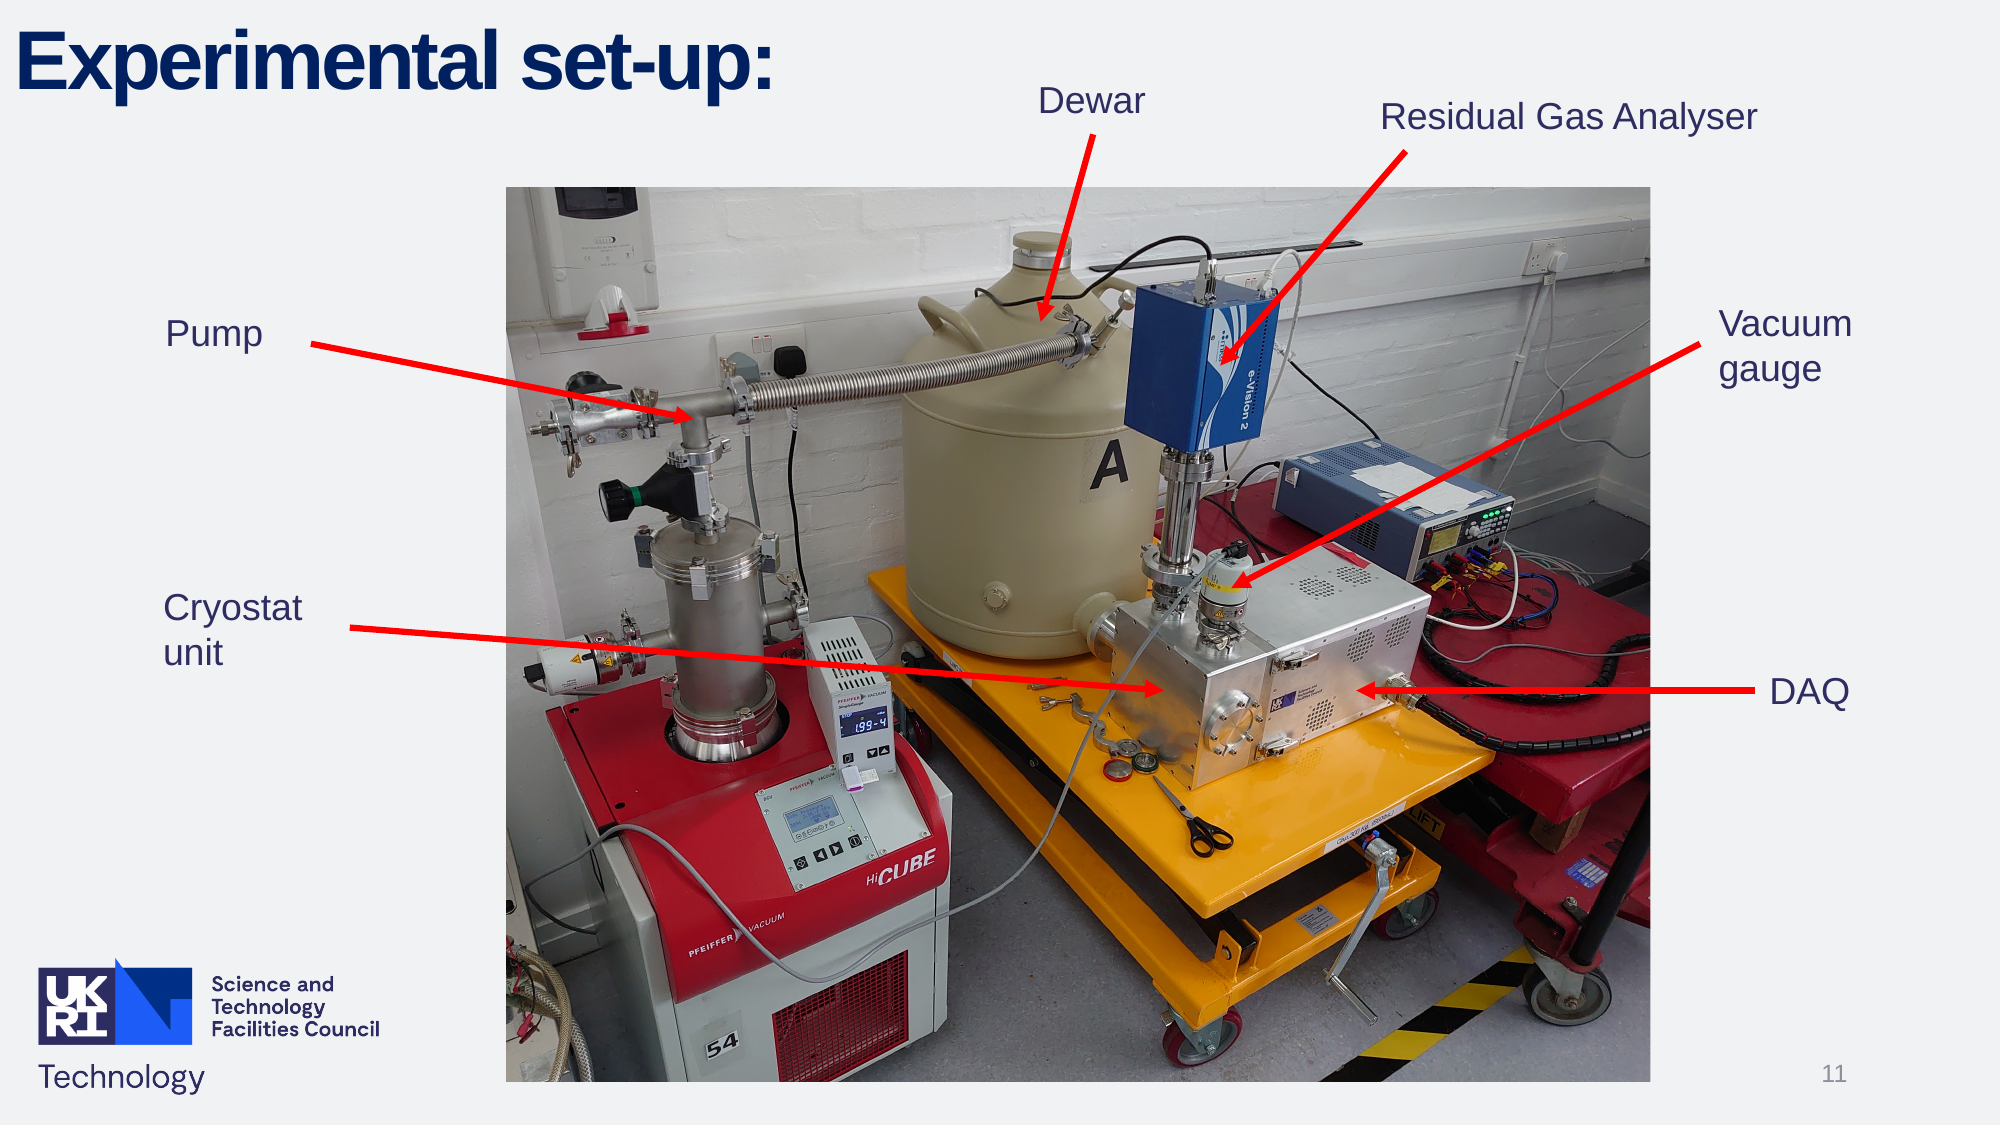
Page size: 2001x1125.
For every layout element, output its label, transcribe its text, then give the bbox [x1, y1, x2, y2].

text_box Cryostat unit [148, 575, 350, 680]
text_box DAQ [1754, 659, 1957, 720]
text_box Vacuum gauge [1703, 291, 1906, 397]
text_box Pump [150, 301, 353, 362]
picture [506, 187, 1651, 1082]
slide_number 11 [1412, 1042, 1863, 1103]
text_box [310, 343, 694, 420]
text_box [349, 628, 1165, 691]
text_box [1040, 134, 1094, 322]
text_box Residual Gas Analyser [1365, 84, 1957, 145]
text_box Experimental set-up: [0, 0, 1645, 114]
text_box Dewar [1023, 68, 1225, 129]
picture [1406, 187, 1651, 343]
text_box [1220, 151, 1406, 366]
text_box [1231, 343, 1701, 589]
picture [15, 944, 402, 1111]
